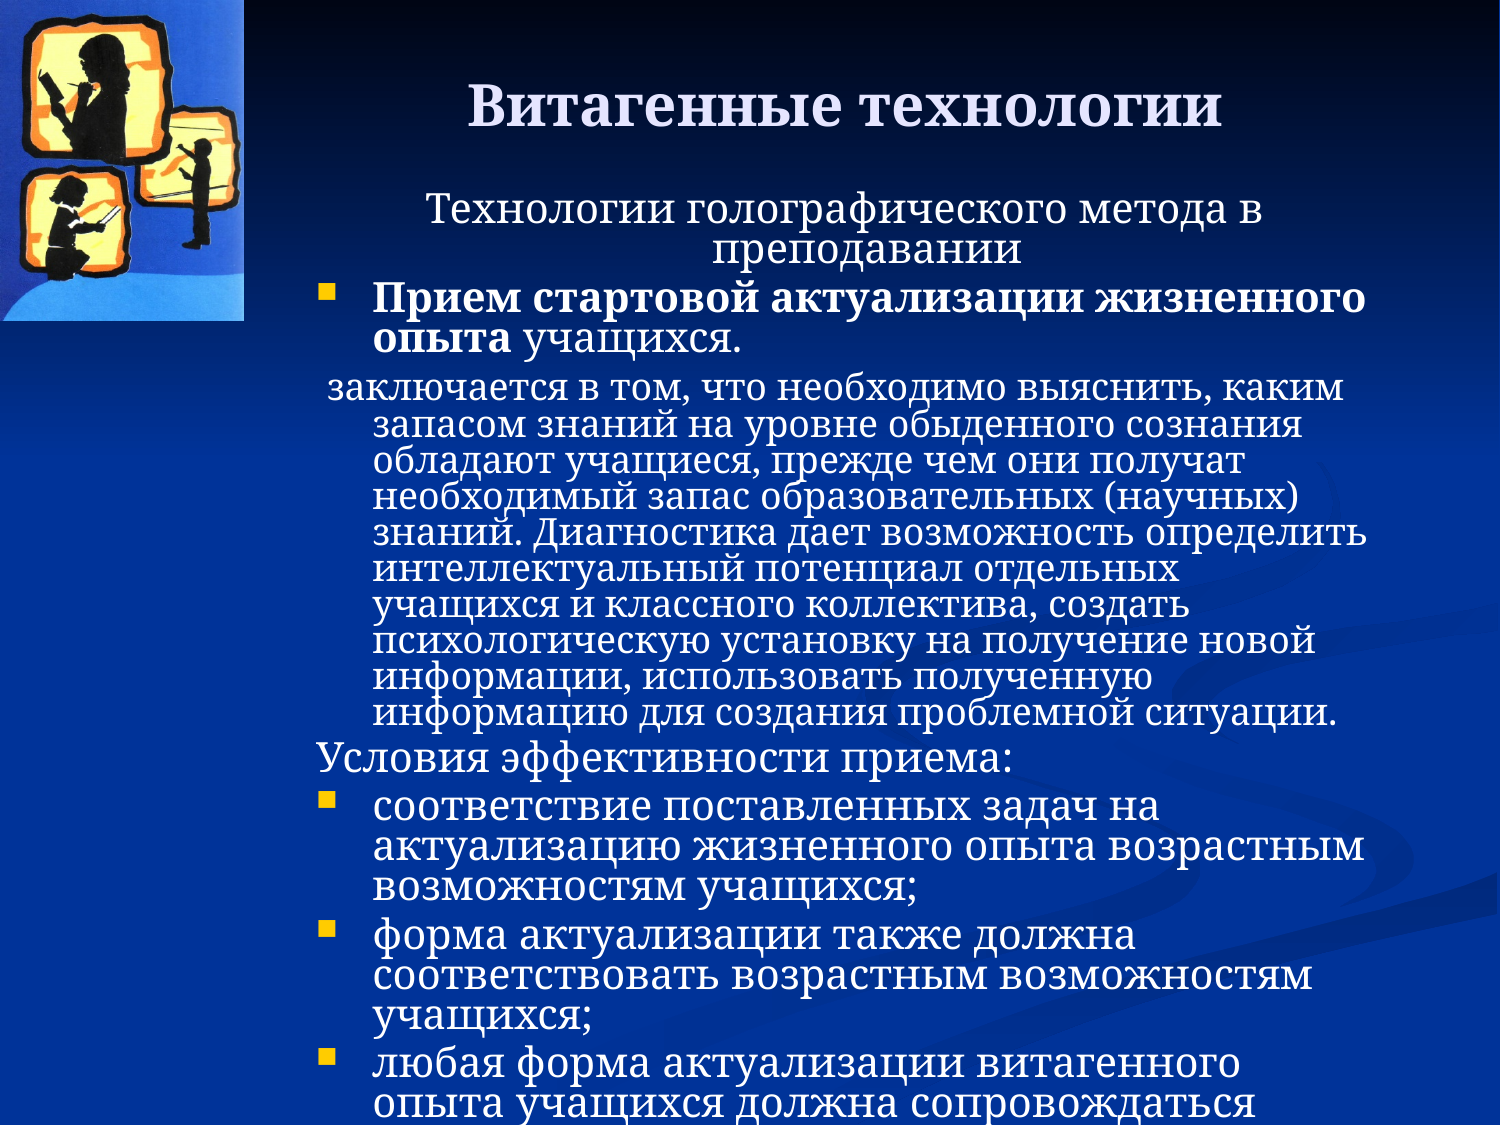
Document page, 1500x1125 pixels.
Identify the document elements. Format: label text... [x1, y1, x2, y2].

title Витагенные технологии [265, 44, 1426, 162]
list Технологии голографического метода в преподавании Прием стартовой актуализации жизненного опыта учащихся. заключается в том, что необходимо выяснить, каким запасом знаний на уровне обыденного сознания обладают учащиеся, прежде чем они получат необходимый запас образовательных (научных) знаний. Диагностика дает возможность определить интеллектуальный потенциал отдельных учащихся и классного коллектива, создать психологическую установку на получение новой информации, использовать полученную информацию для создания проблемной ситуации. Условия эффективности приема: соответствие поставленных задач на актуализацию жизненного опыта возрастным возможностям учащихся; форма актуализации также должна соответствовать возрастным возможностям учащихся; любая форма актуализации витагенного опыта учащихся должна сопровождаться ситуацией успеха и создавать у детей оптимистическую перспективу. [300, 184, 1389, 1083]
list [0, 0, 244, 322]
